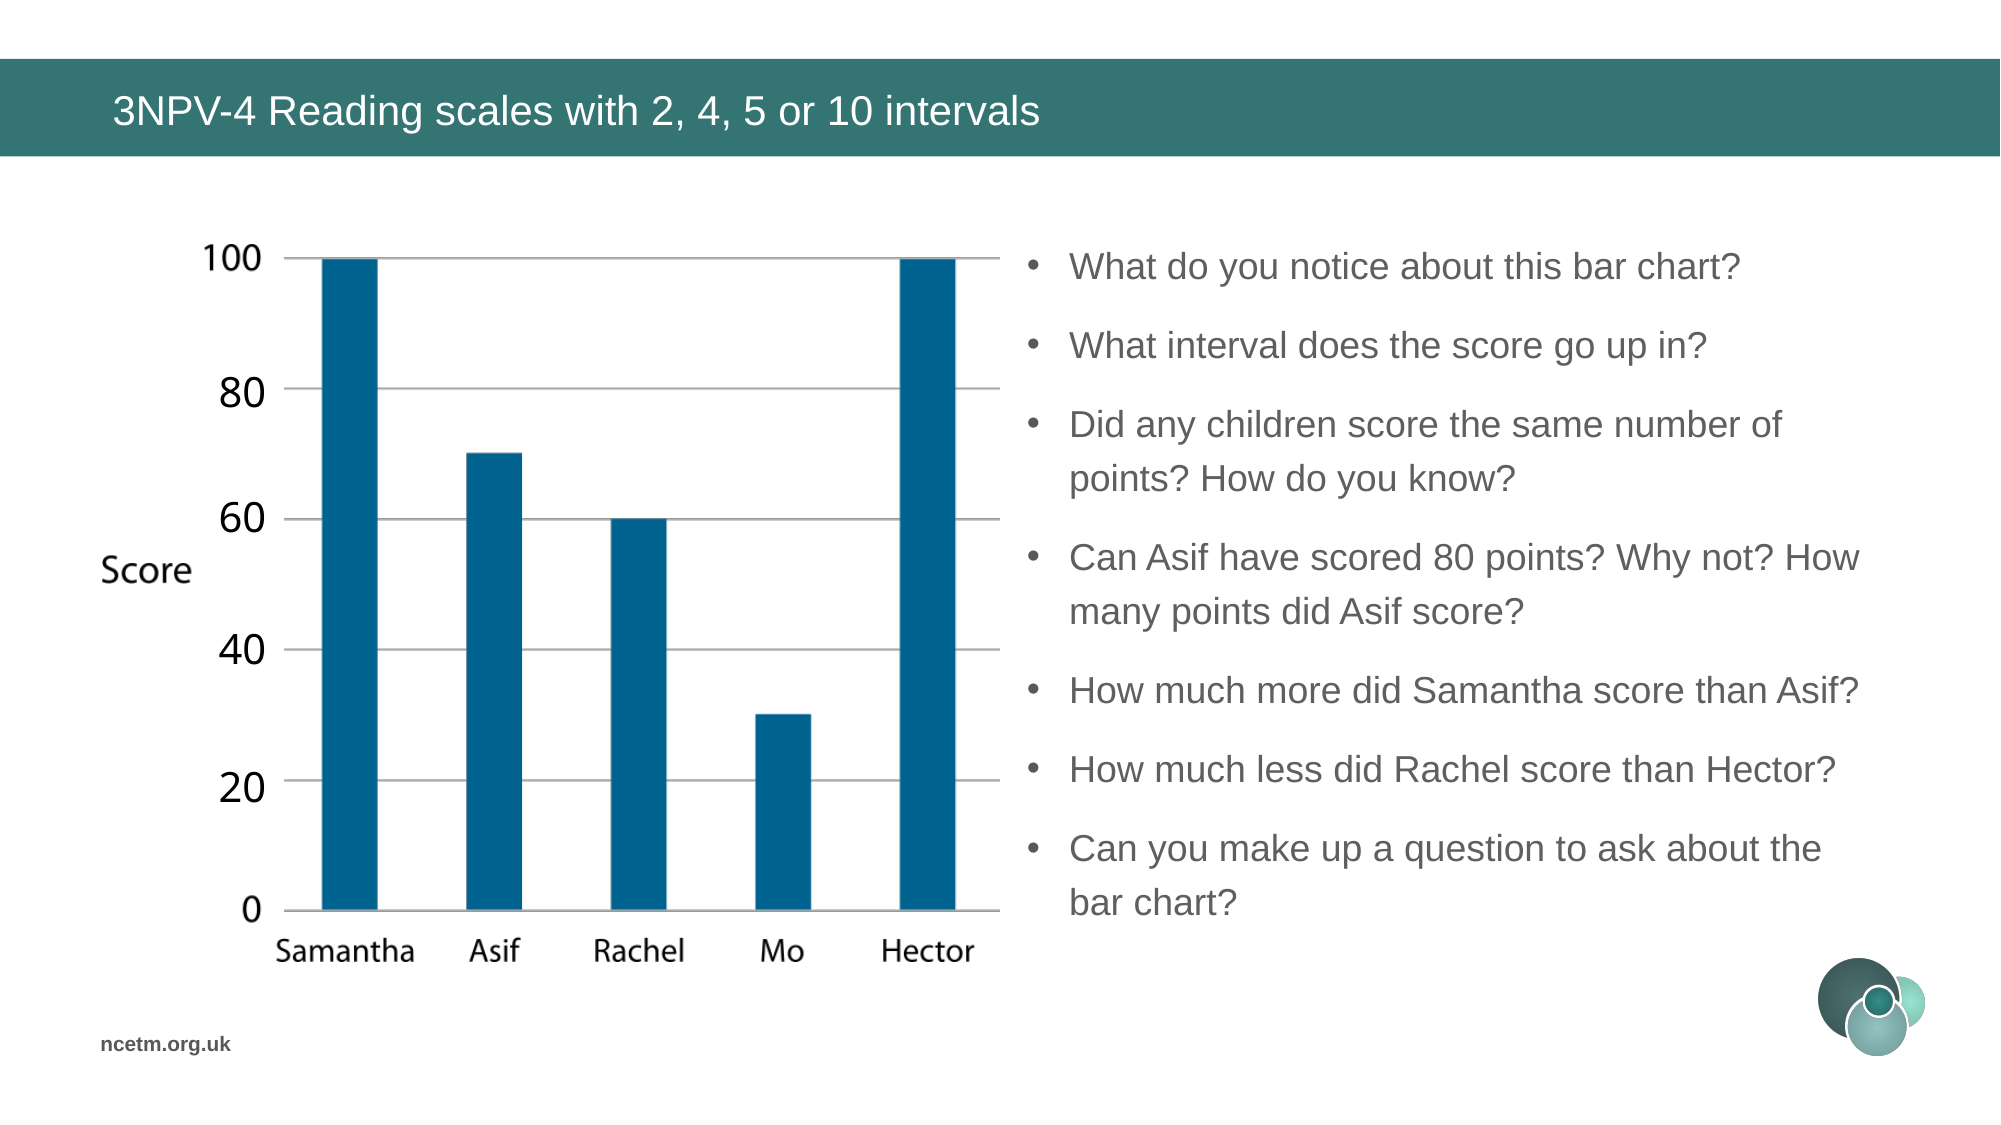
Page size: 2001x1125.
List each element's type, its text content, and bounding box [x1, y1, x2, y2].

picture [1818, 958, 1925, 1056]
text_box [102, 244, 1001, 962]
text_box What do you notice about this bar chart? What interval does the score go up in? Did any children score the same number of points? How do you know? Can Asif have scored 80 points? Why not? How many points did Asif score? How much more did Samantha score than Asif? How much less did Rachel score than Hector? Can you make up a question to ask about the bar chart? [1012, 226, 1897, 943]
title 3NPV-4 Reading scales with 2, 4, 5 or 10 intervals [97, 76, 1945, 147]
